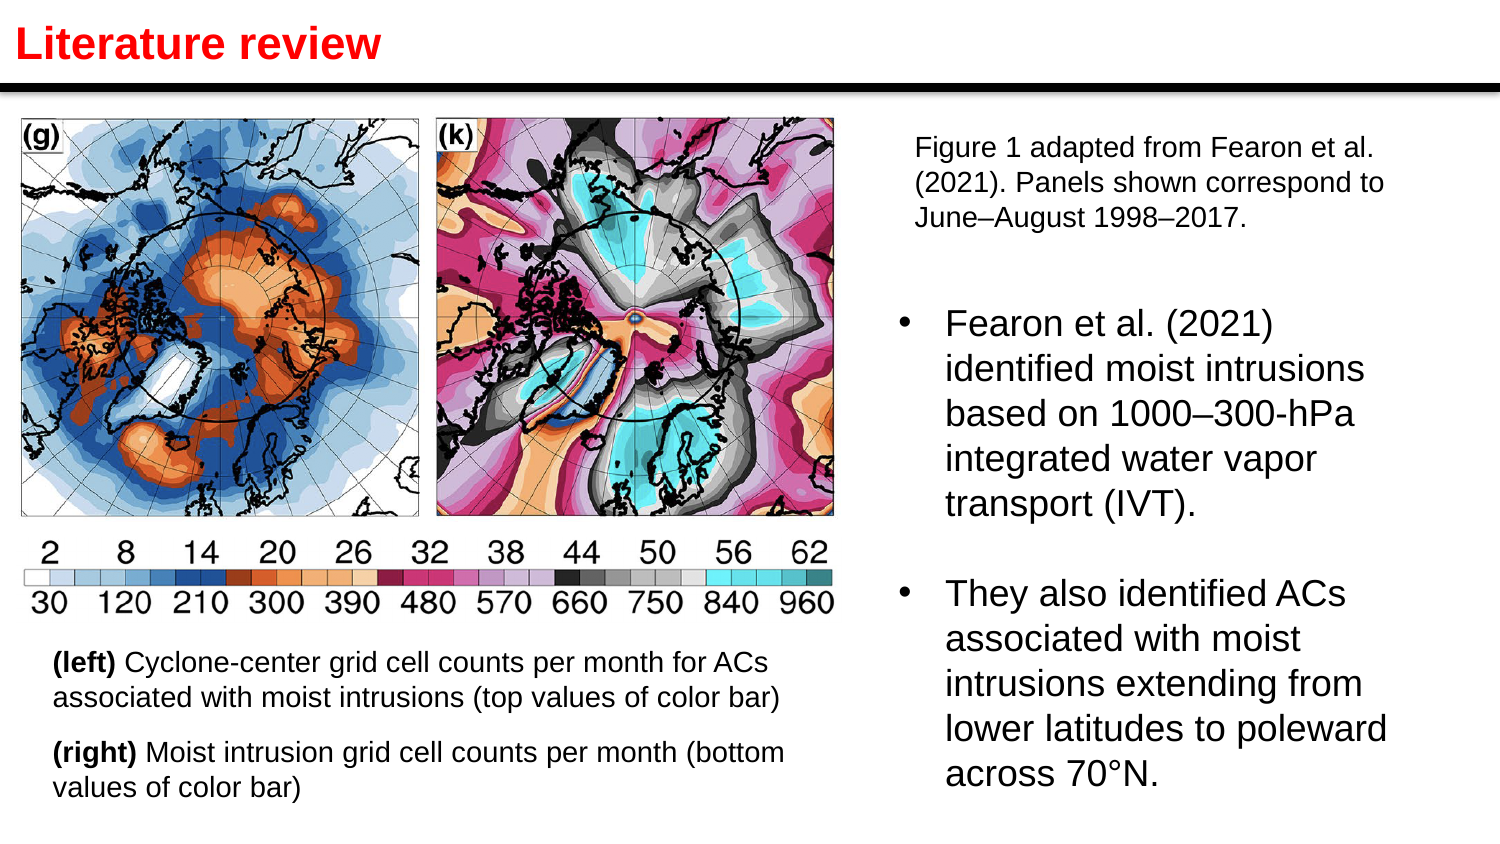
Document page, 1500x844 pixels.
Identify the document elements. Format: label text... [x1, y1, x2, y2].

text_box (right) Moist intrusion grid cell counts per month (bottom values of color bar) [37, 725, 842, 811]
text_box Literature review [0, 1, 1332, 82]
text_box Figure 1 adapted from Fearon et al. (2021). Panels shown correspond to June–August 1998–2017. [899, 121, 1430, 242]
text_box (left) Cyclone-center grid cell counts per month for ACs associated with moist intrusions (top values of color bar) [37, 635, 842, 721]
picture [15, 537, 842, 623]
text_box Fearon et al. (2021) identified moist intrusions based on 1000–300-hPa integrated water vapor transport (IVT). They also identified ACs associated with moist intrusions extending from lower latitudes to poleward across 70°N. [883, 291, 1414, 802]
picture [15, 111, 842, 523]
